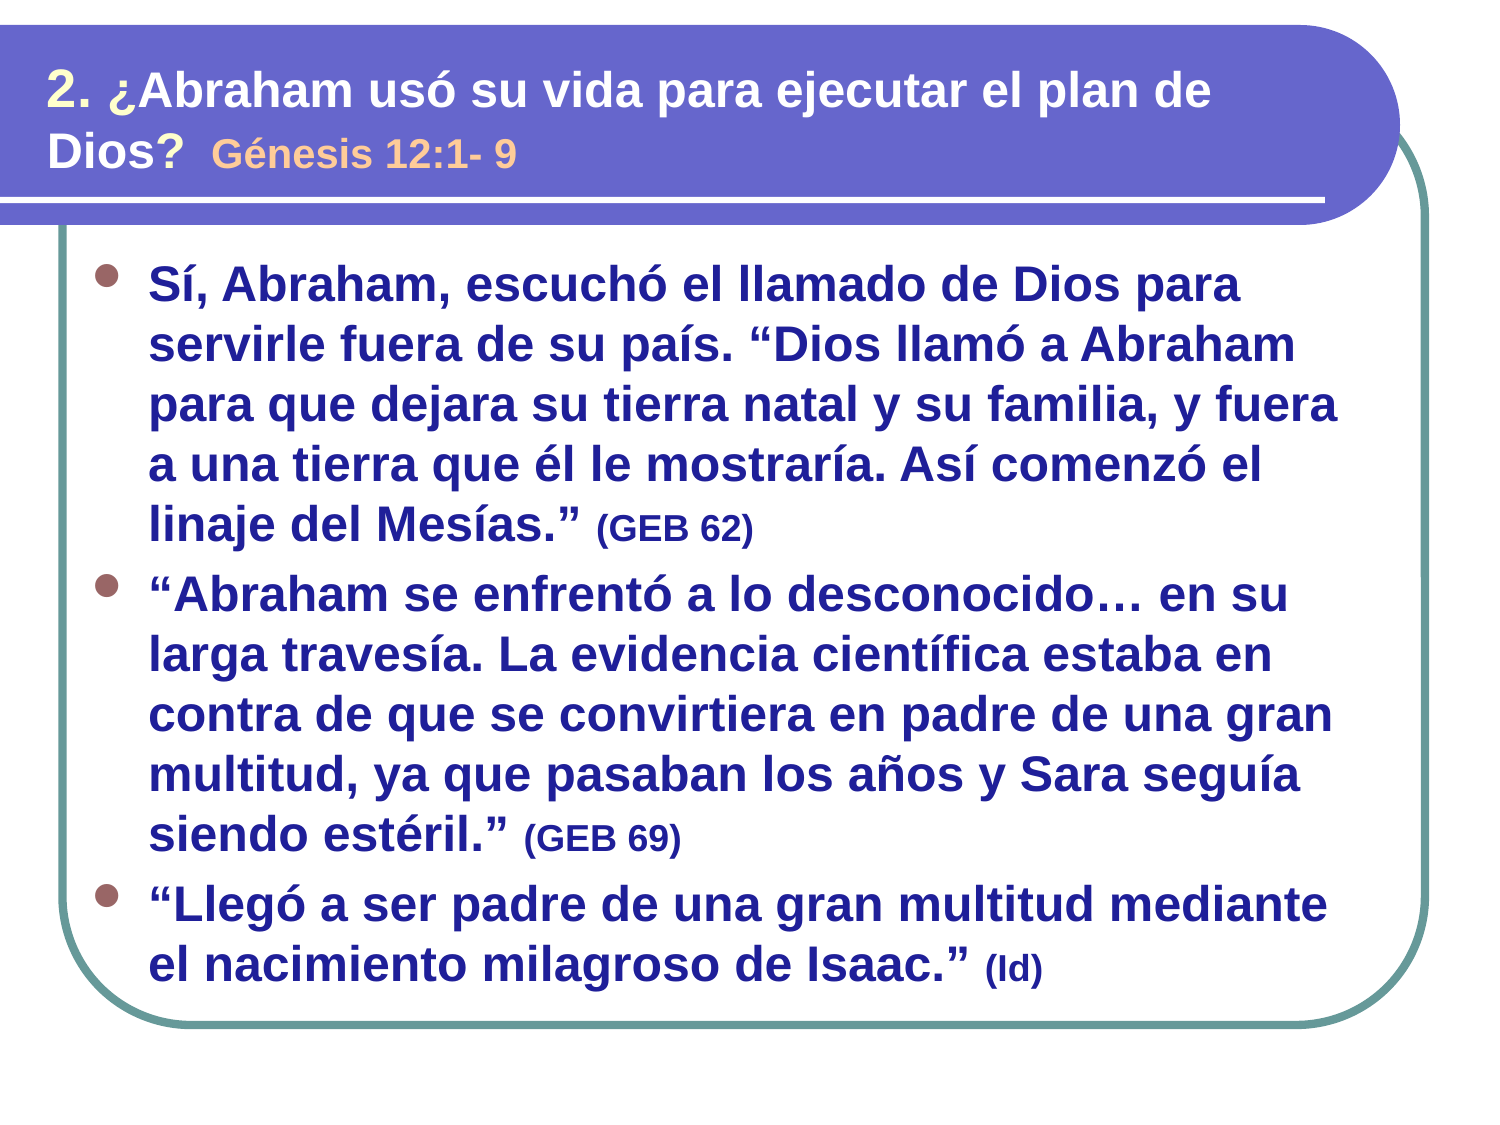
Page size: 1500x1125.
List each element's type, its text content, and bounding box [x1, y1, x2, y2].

text_box 2. ¿Abraham usó su vida para ejecutar el plan de Dios? Génesis 12:1- 9 [32, 46, 1347, 197]
list Sí, Abraham, escuchó el llamado de Dios para servirle fuera de su país. “Dios llamó a Abraham para que dejara su tierra natal y su familia, y fuera a una tierra que él le mostraría. Así comenzó el linaje del Mesías.” (GEB 62) “Abraham se enfrentó a lo desconocido… en su larga travesía. La evidencia científica estaba en contra de que se convirtiera en padre de una gran multitud, ya que pasaban los años y Sara seguía siendo estéril.” (GEB 69) “Llegó a ser padre de una gran multitud mediante el nacimiento milagroso de Isaac.” (Id) [76, 243, 1392, 969]
